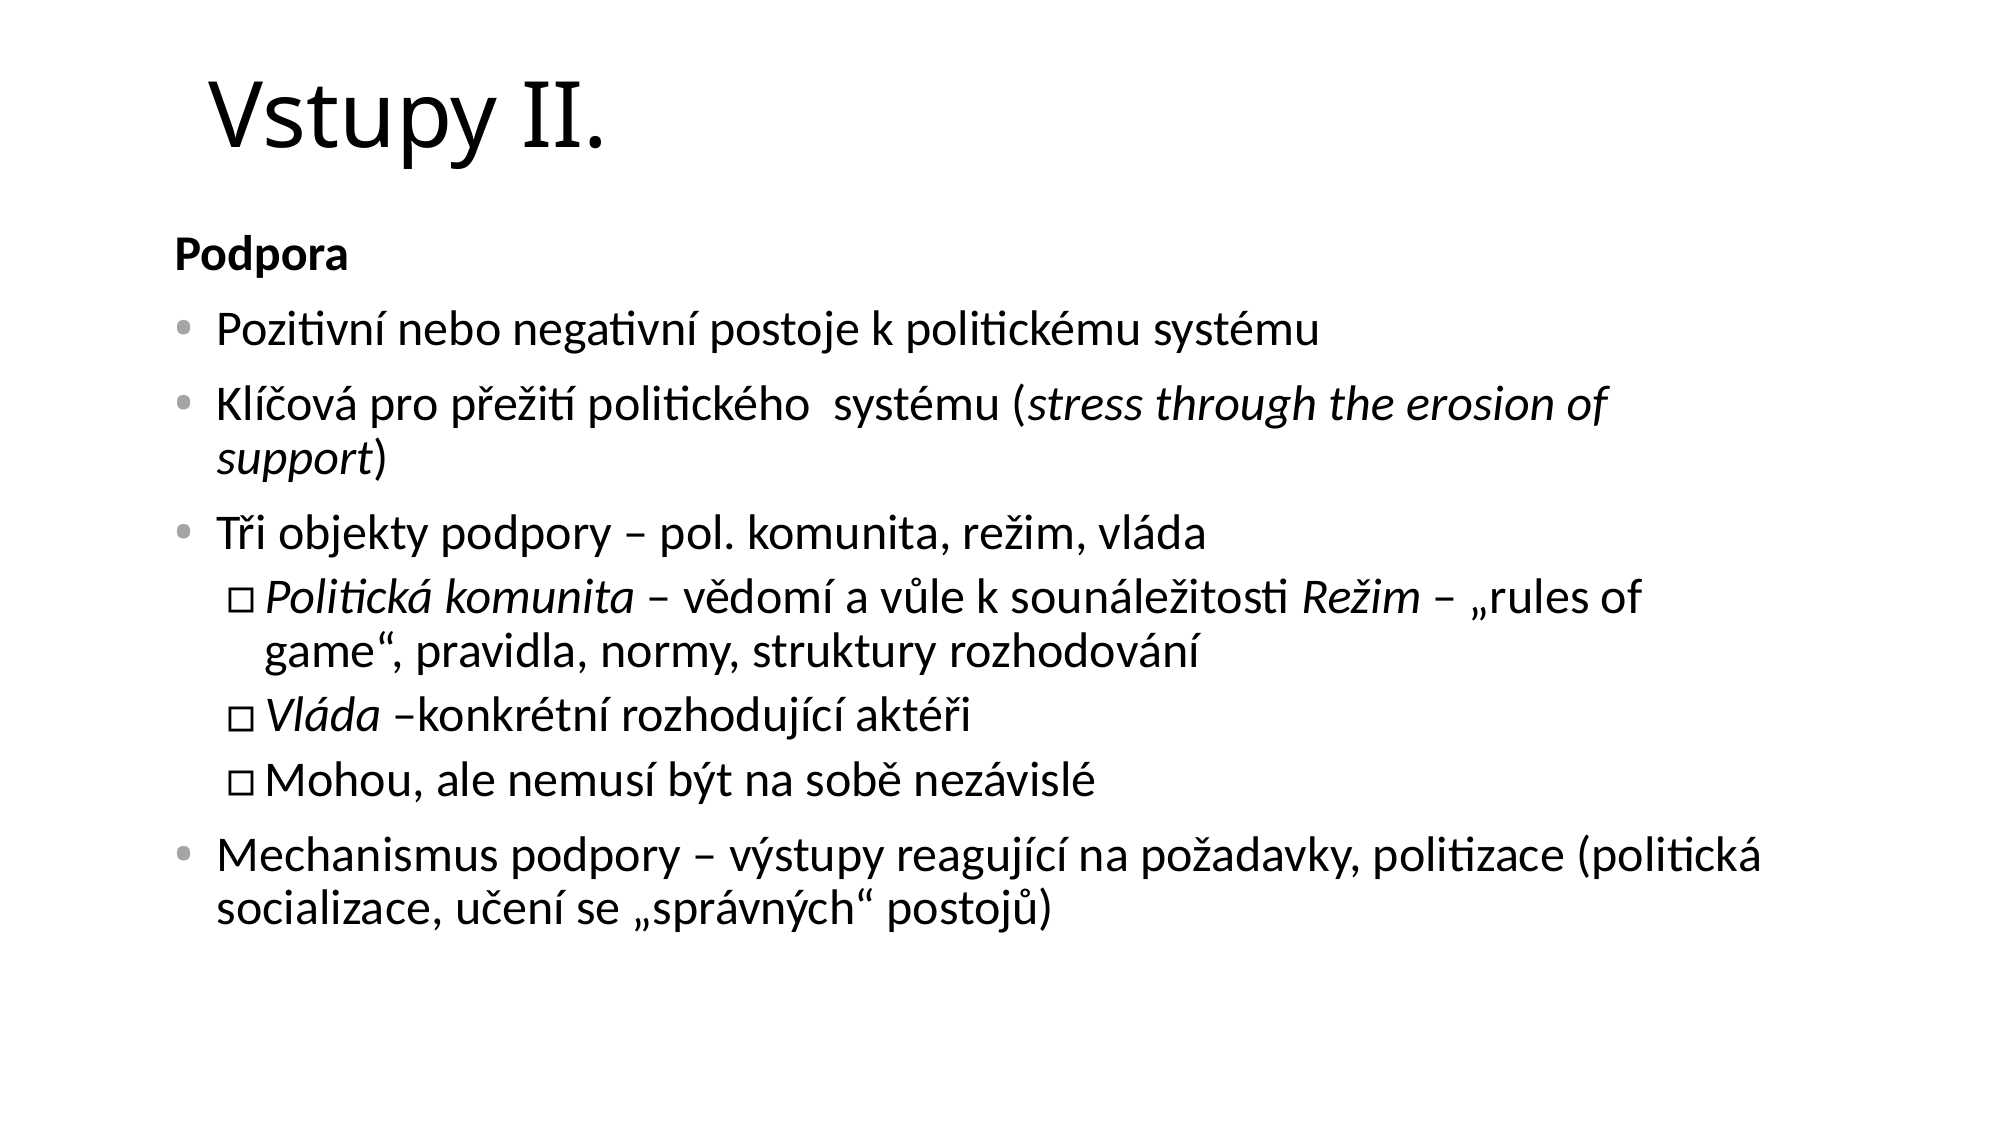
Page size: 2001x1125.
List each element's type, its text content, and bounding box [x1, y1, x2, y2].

list Podpora Pozitivní nebo negativní postoje k politickému systému Klíčová pro přežití politického systému (stress through the erosion of support) Tři objekty podpory – pol. komunita, režim, vláda Politická komunita – vědomí a vůle k sounáležitosti Režim – „rules of game“, pravidla, normy, struktury rozhodování Vláda –konkrétní rozhodující aktéři Mohou, ale nemusí být na sobě nezávislé Mechanismus podpory – výstupy reagující na požadavky, politizace (politická socializace, učení se „správných“ postojů) [141, 220, 1788, 1106]
title Vstupy II. [193, 30, 1544, 206]
